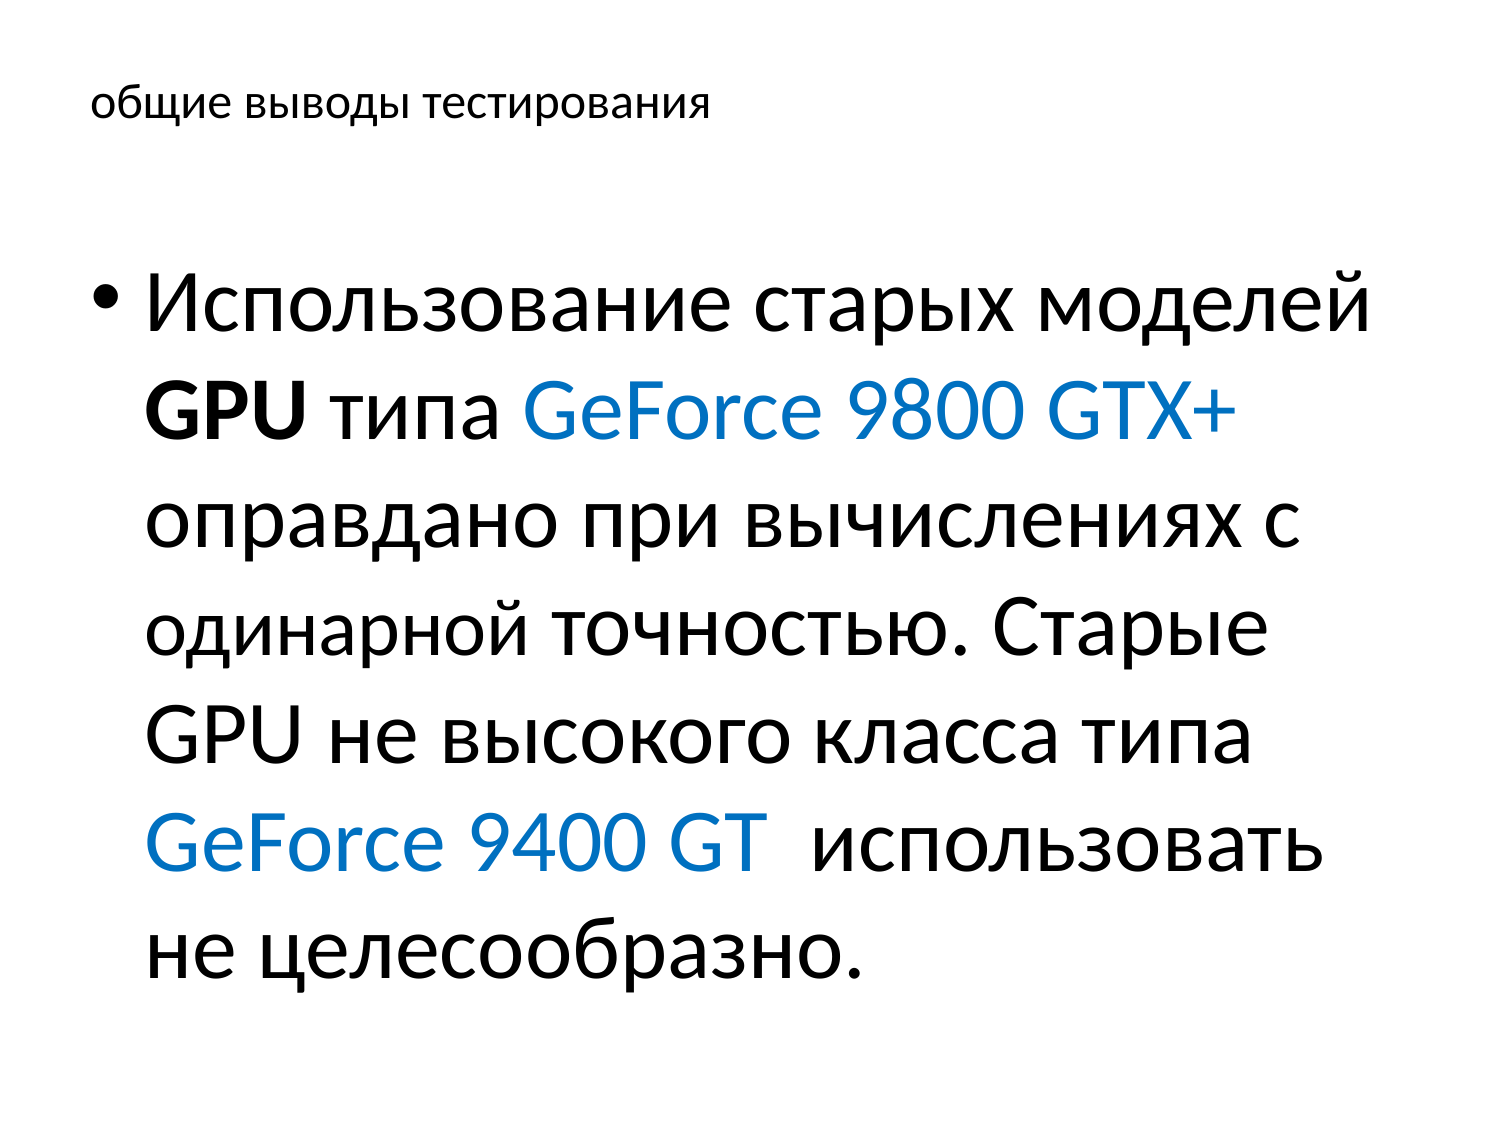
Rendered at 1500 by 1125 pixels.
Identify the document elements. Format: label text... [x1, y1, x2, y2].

list Использование старых моделей GPU типа GeForce 9800 GTX+ оправдано при вычислениях с одинарной точностью. Старые GPU не высокого класса типа GeForce 9400 GT использовать не целесообразно. [75, 234, 1425, 1005]
title общие выводы тестирования [75, 45, 750, 153]
